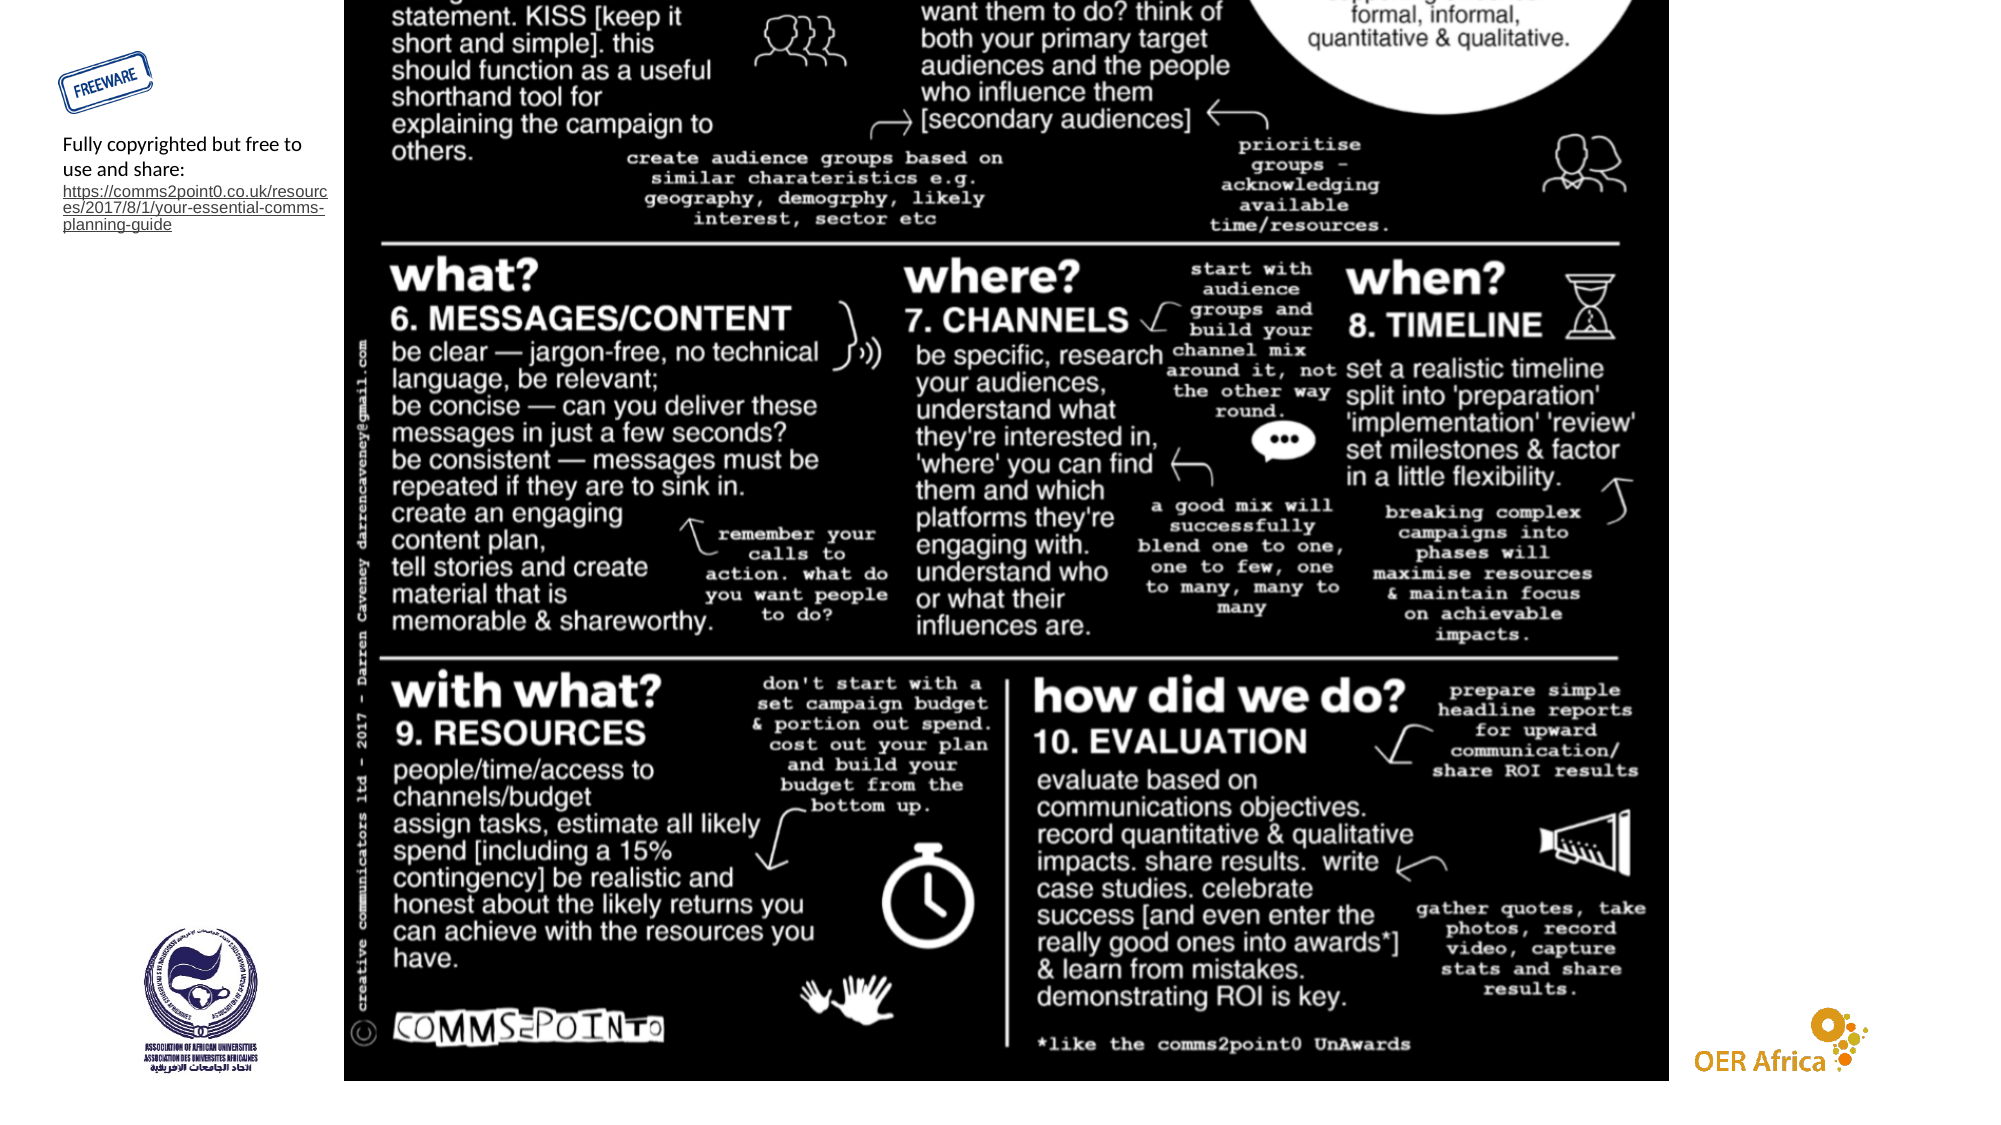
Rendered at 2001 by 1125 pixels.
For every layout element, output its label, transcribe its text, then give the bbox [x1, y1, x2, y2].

picture [344, 0, 1669, 1081]
text_box Fully copyrighted but free to use and share: https://comms2point0.co.uk/resources/2017/8/1/your-essential-comms-planning-guide [48, 123, 344, 228]
picture [58, 51, 153, 114]
picture [137, 925, 264, 1078]
picture [1687, 1001, 1875, 1083]
